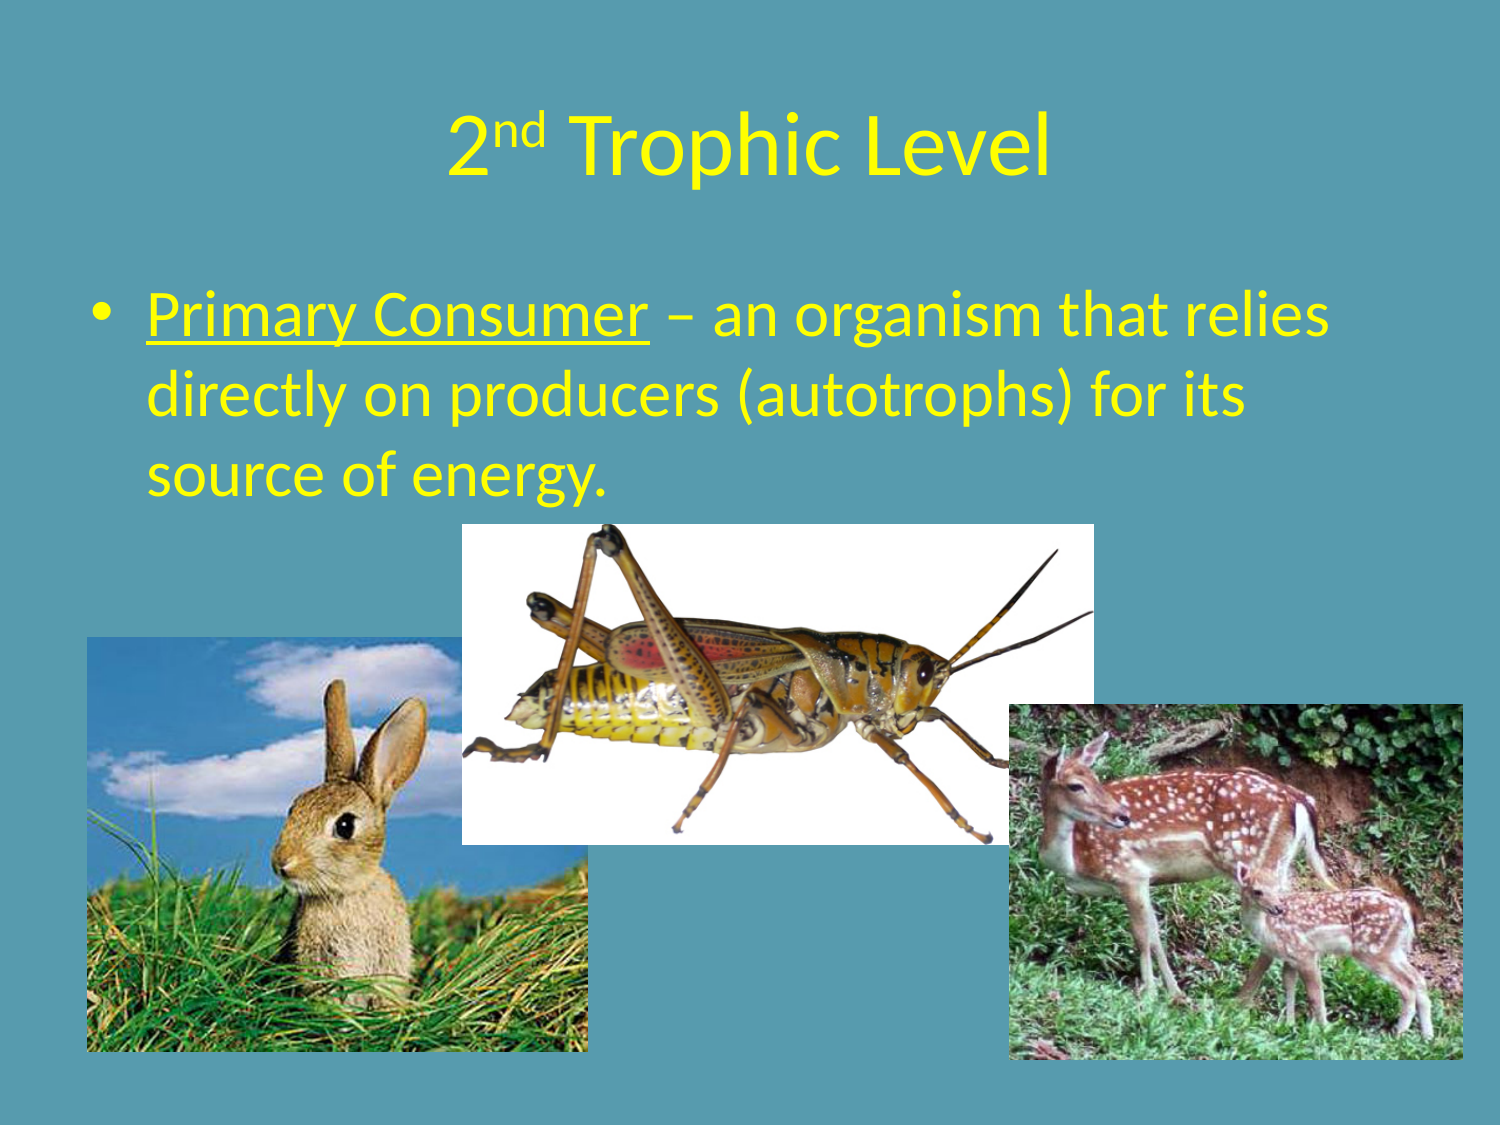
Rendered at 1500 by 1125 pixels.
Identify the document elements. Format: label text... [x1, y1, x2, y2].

title 2nd Trophic Level [75, 45, 1425, 233]
list Primary Consumer – an organism that relies directly on producers (autotrophs) for its source of energy. [75, 262, 1425, 1005]
picture [87, 524, 1463, 1060]
